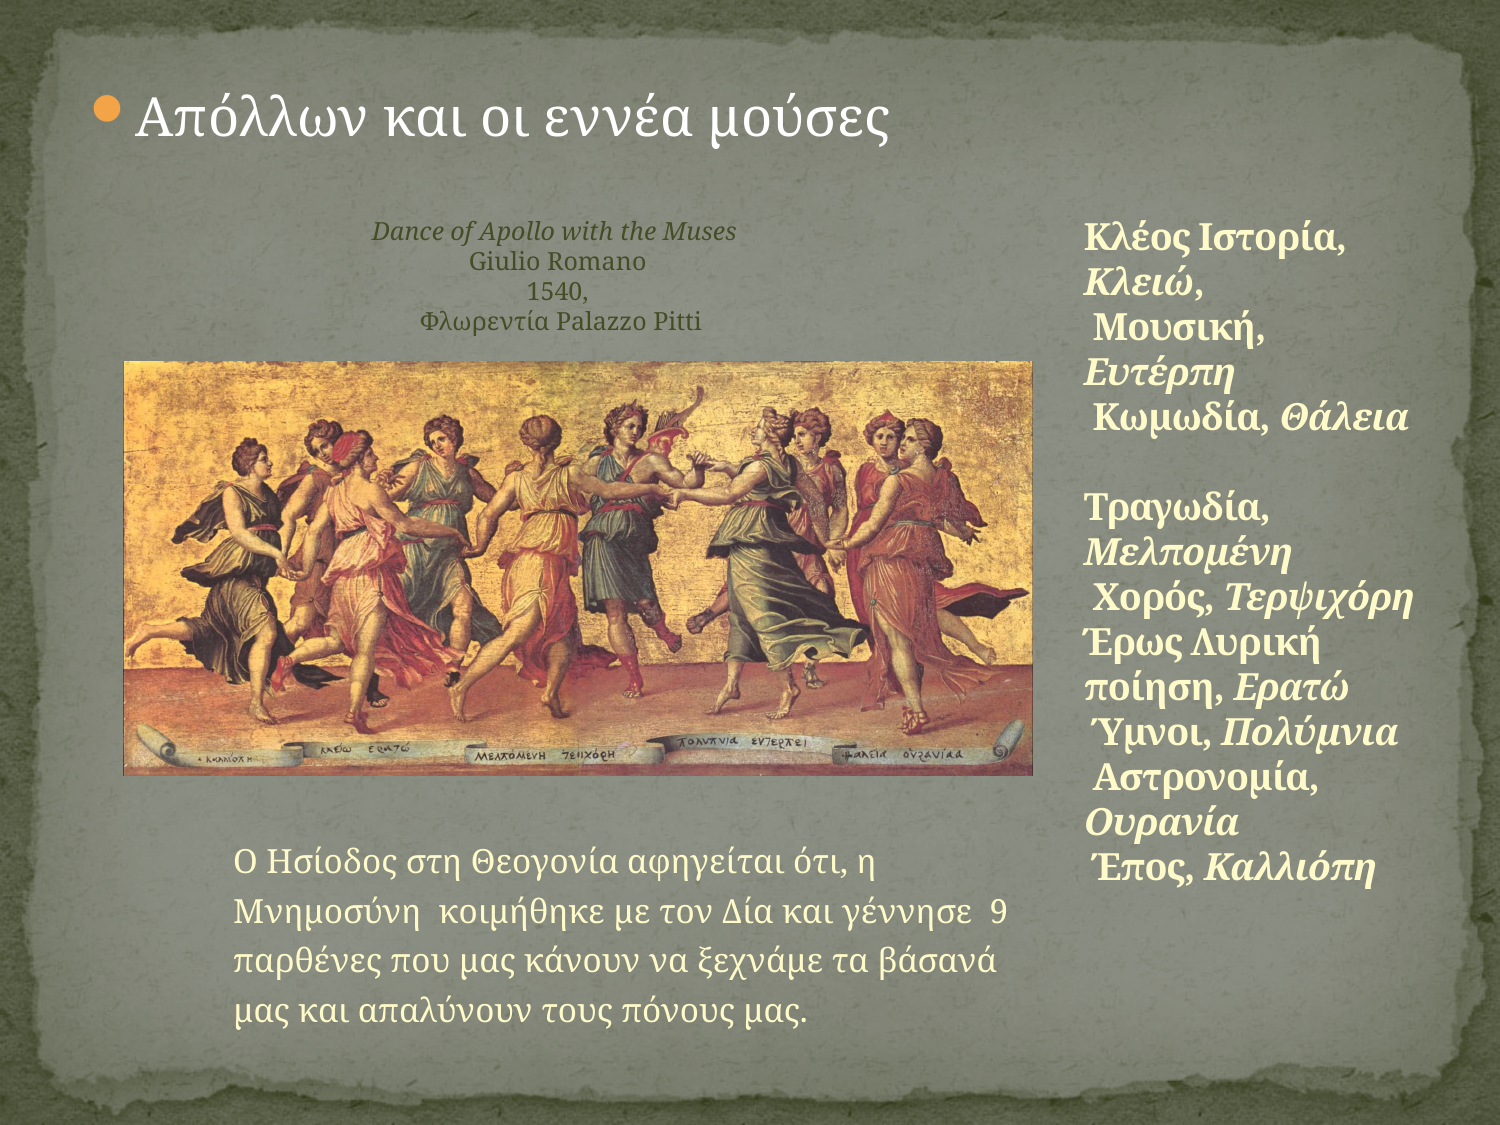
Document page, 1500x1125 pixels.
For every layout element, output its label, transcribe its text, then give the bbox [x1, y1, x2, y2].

list Ο Ησίοδος στη Θεογονία αφηγείται ότι, η Μνημοσύνη κοιμήθηκε με τον Δία και γέννησε 9 παρθένες που μας κάνουν να ξεχνάμε τα βάσανά μας και απαλύνουν τους πόνους μας. [218, 822, 1034, 1059]
picture [123, 361, 1033, 776]
text_box Dance of Apollo with the Muses Giulio Romano 1540, Φλωρεντία Palazzo Pitti [324, 208, 798, 343]
title Κλέος Ιστορία, Κλειώ, Μουσική, Ευτέρπη Κωμωδία, Θάλεια Τραγωδία, Μελπομένη Χορός, Τερψιχόρη Έρως Λυρική ποίηση, Ερατώ Ύμνοι, Πολύμνια Αστρονομία, Ουρανία Έπος, Καλλιόπη [1068, 101, 1438, 941]
list Απόλλων και οι εννέα μούσες [75, 75, 1100, 1013]
